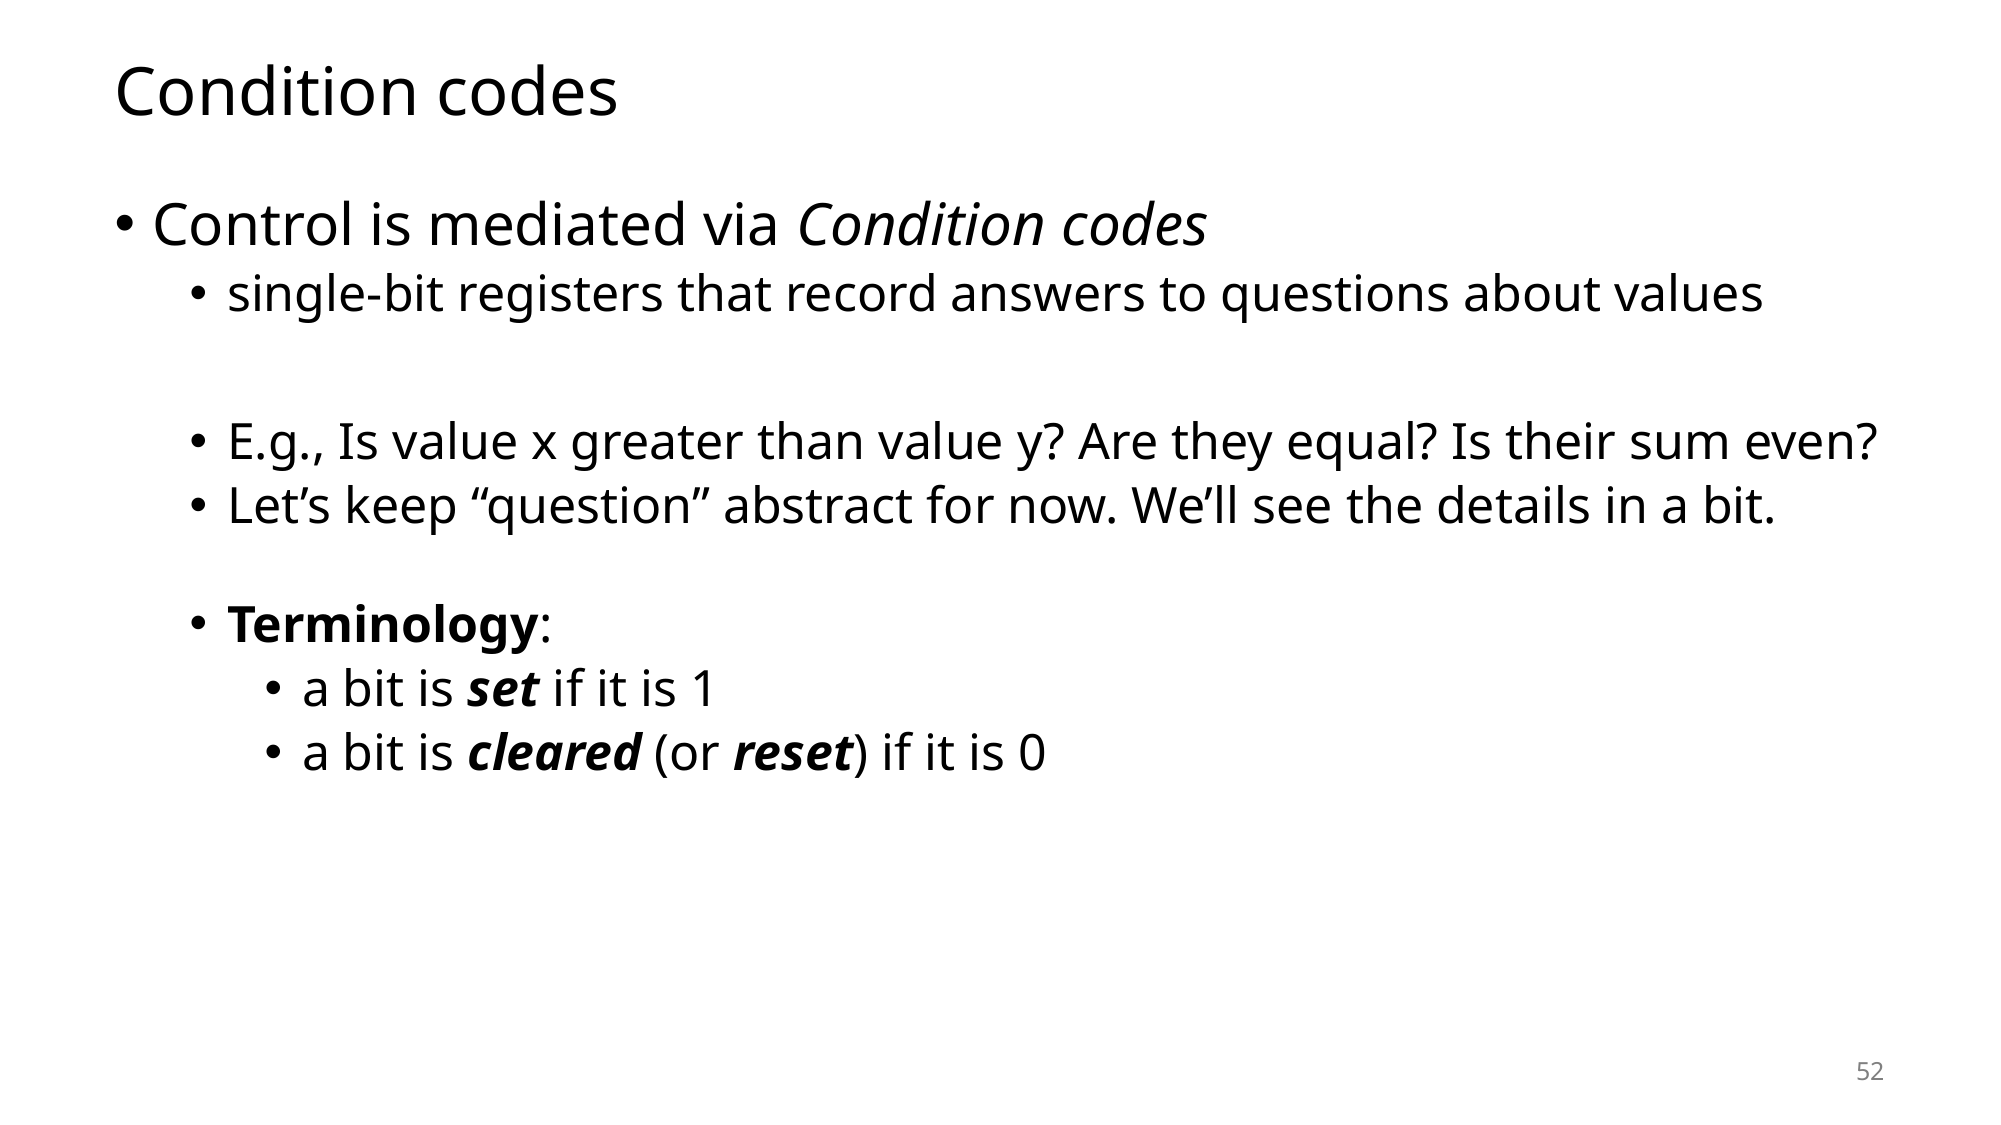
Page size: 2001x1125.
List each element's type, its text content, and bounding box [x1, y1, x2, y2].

list Control is mediated via Condition codes single-bit registers that record answers to questions about values E.g., Is value x greater than value y? Are they equal? Is their sum even? Let’s keep “question” abstract for now. We’ll see the details in a bit. Terminology: a bit is set if it is 1 a bit is cleared (or reset) if it is 0 [99, 187, 1900, 1013]
title Condition codes [99, 37, 1900, 150]
slide_number 52 [1749, 1042, 1900, 1103]
